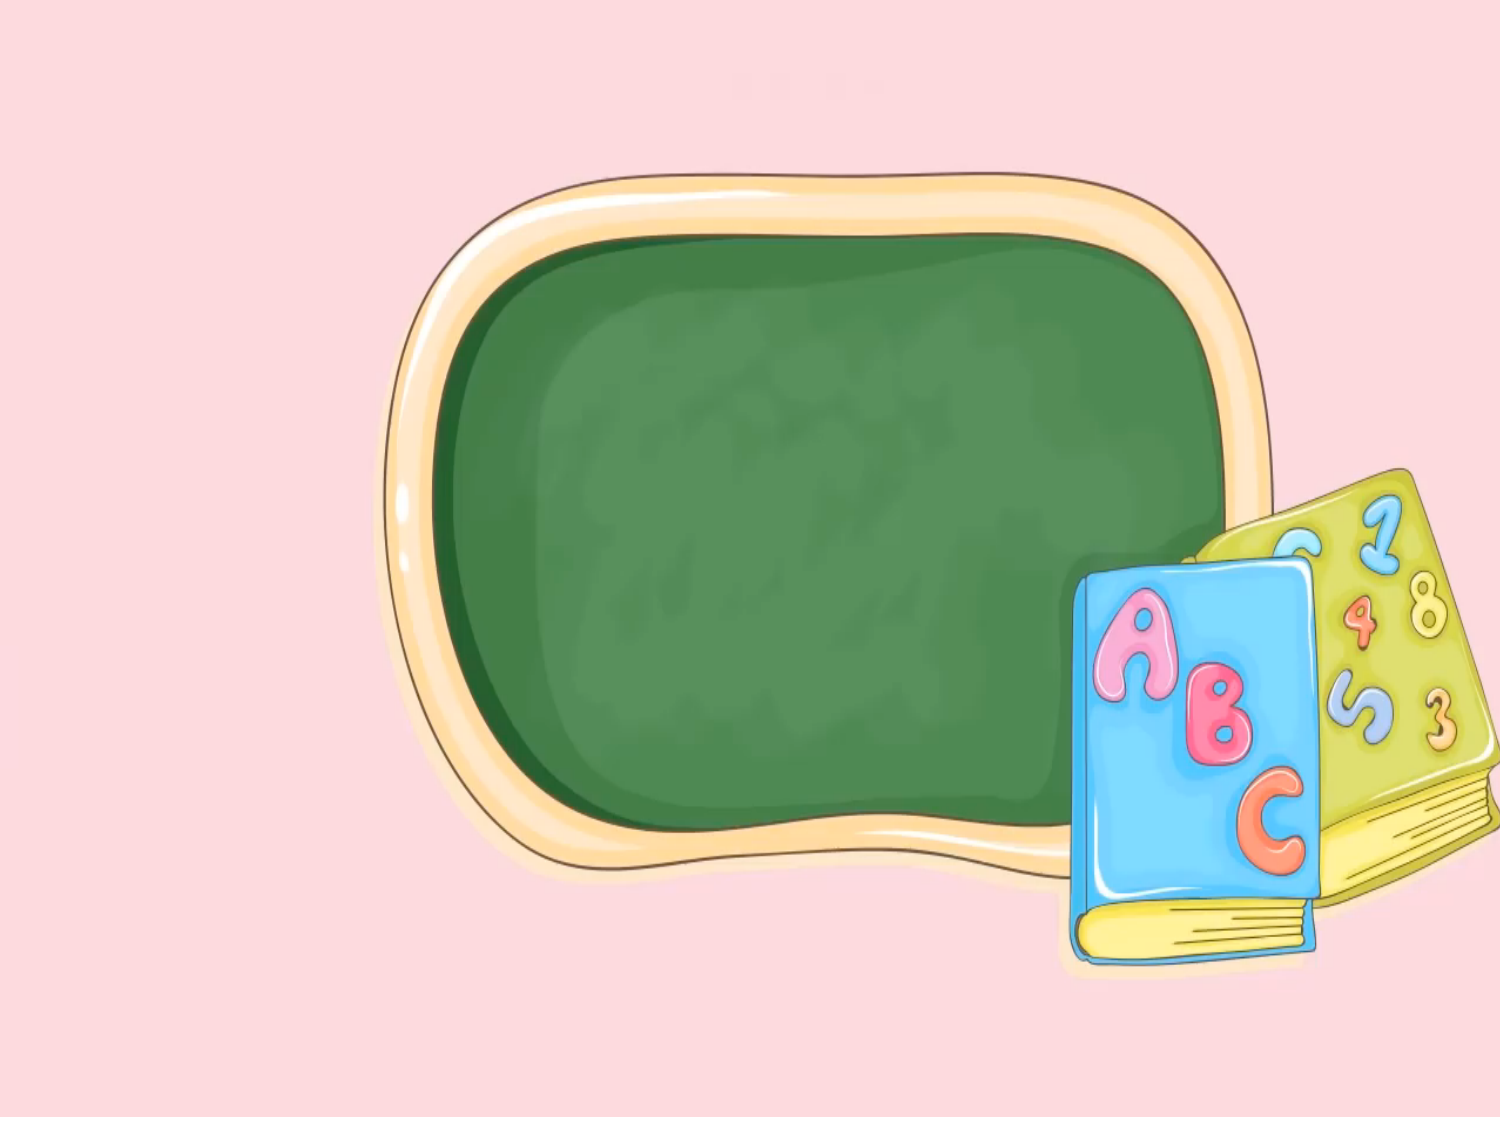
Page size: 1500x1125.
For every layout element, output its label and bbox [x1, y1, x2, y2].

list [0, 0, 1500, 1118]
